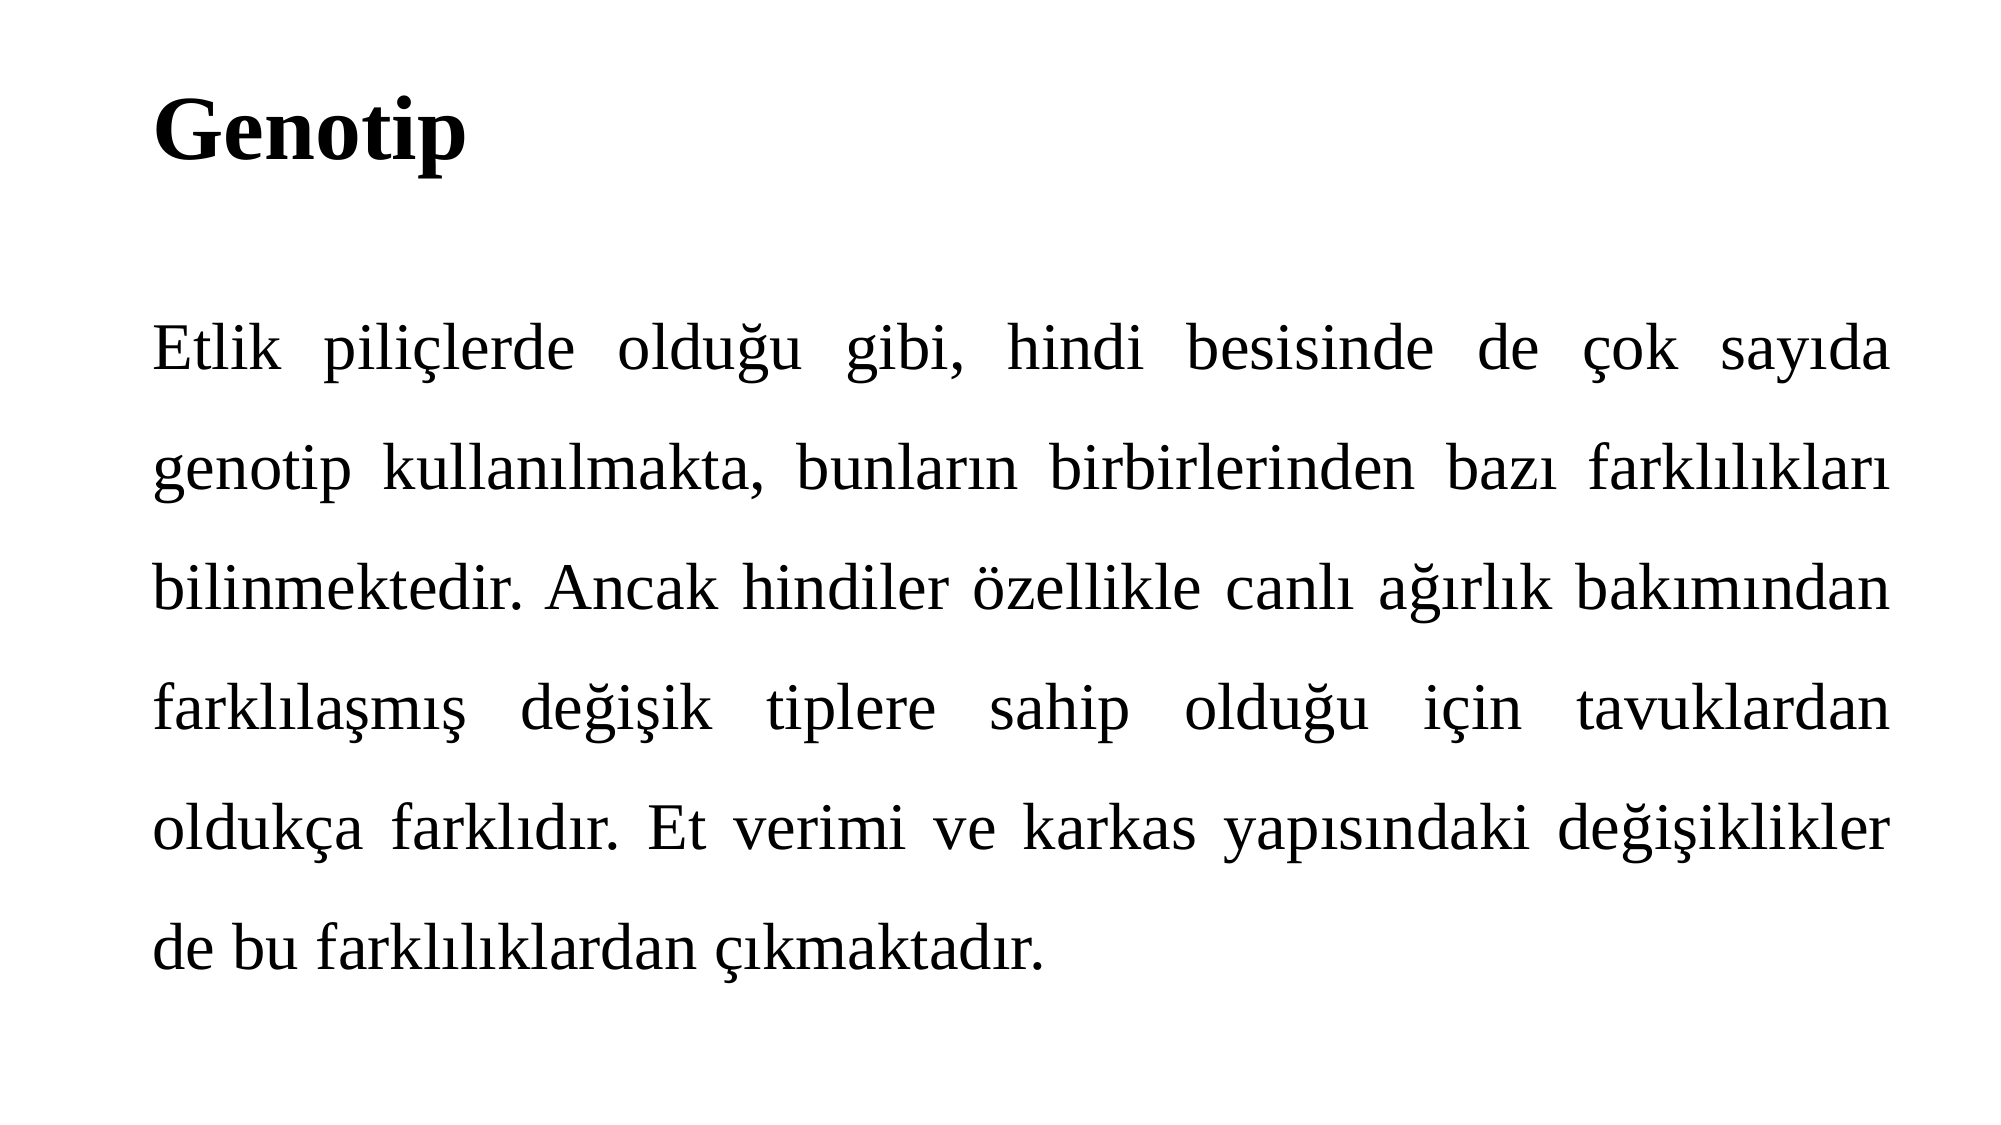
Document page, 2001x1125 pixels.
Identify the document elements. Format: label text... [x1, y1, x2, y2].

list Etlik piliçlerde olduğu gibi, hindi besisinde de çok sayıda genotip kullanılmakta, bunların birbirlerinden bazı farklılıkları bilinmektedir. Ancak hindiler özellikle canlı ağırlık bakımından farklılaşmış değişik tiplere sahip olduğu için tavuklardan oldukça farklıdır. Et verimi ve karkas yapısındaki değişiklikler de bu farklılıklardan çıkmaktadır. [137, 255, 1910, 970]
title Genotip [137, 21, 1863, 239]
